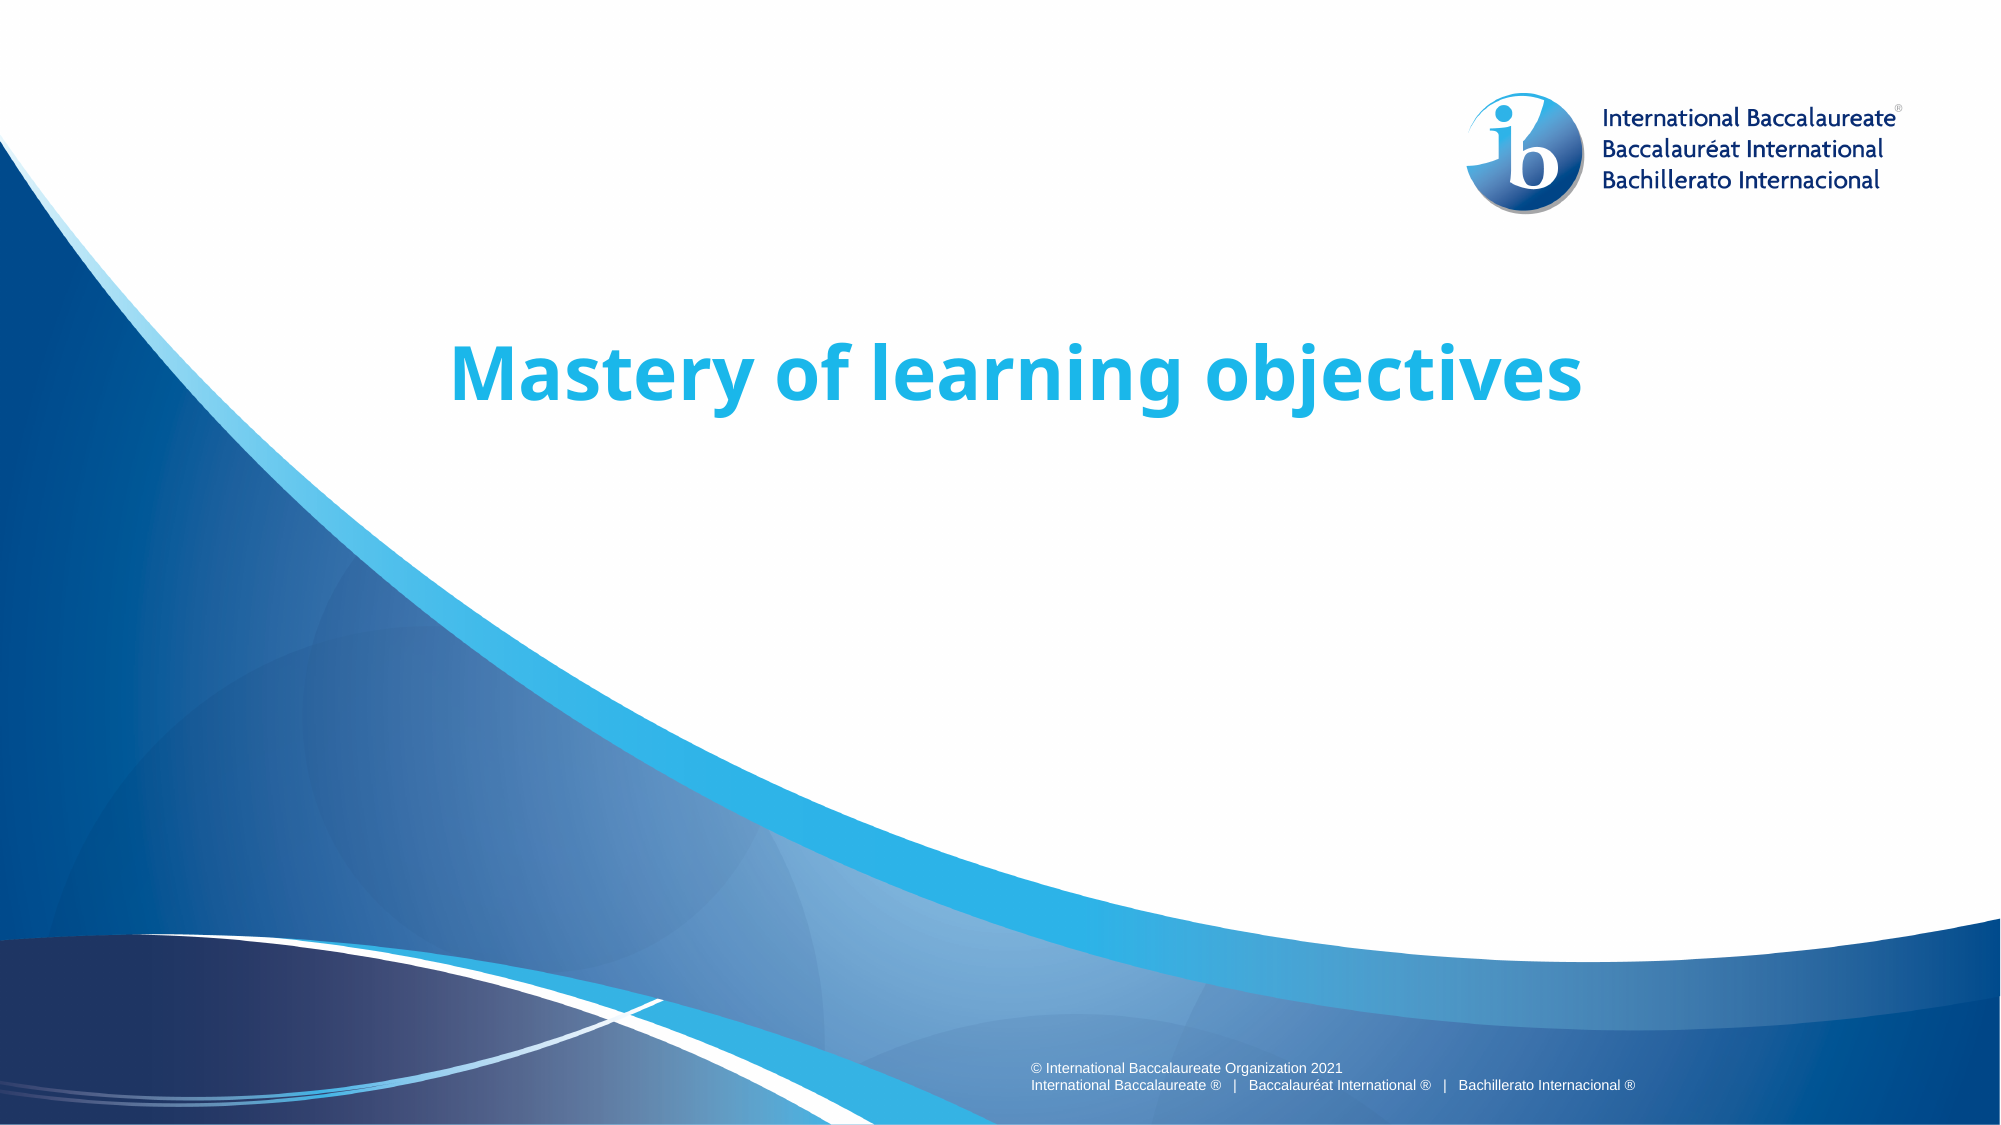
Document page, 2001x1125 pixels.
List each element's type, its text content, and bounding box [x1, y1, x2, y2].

picture [0, 0, 2001, 1125]
title Mastery of learning objectives [118, 335, 1915, 537]
